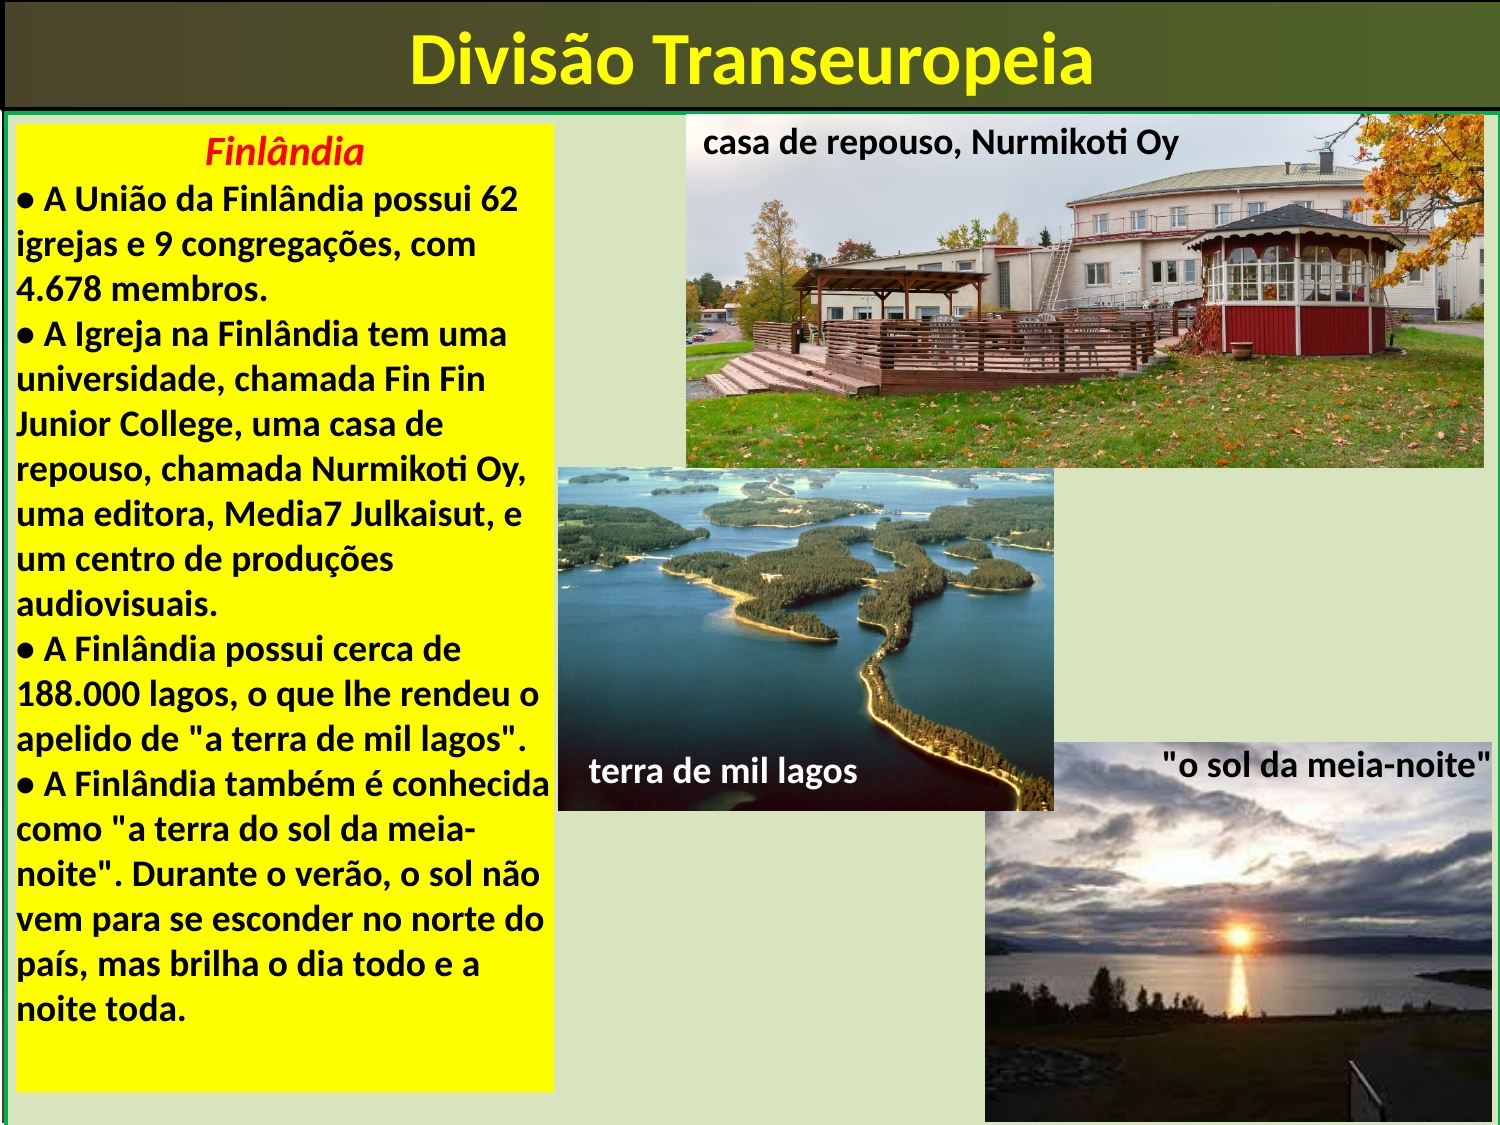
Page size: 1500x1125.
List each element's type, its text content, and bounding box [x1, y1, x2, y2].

text_box "o sol da meia-noite" [1147, 733, 1500, 793]
text_box Finlândia • A União da Finlândia possui 62 igrejas e 9 congregações, com 4.678 membros. • A Igreja na Finlândia tem uma universidade, chamada Fin Fin Junior College, uma casa de repouso, chamada Nurmikoti Oy, uma editora, Media7 Julkaisut, e um centro de produções audiovisuais. • A Finlândia possui cerca de 188.000 lagos, o que lhe rendeu o apelido de "a terra de mil lagos". • A Finlândia também é conhecida como "a terra do sol da meia-noite". Durante o verão, o sol não vem para se esconder no norte do país, mas brilha o dia todo e a noite toda. [16, 124, 555, 1093]
picture [558, 114, 1492, 1122]
text_box casa de repouso, Nurmikoti Oy [688, 109, 1196, 113]
